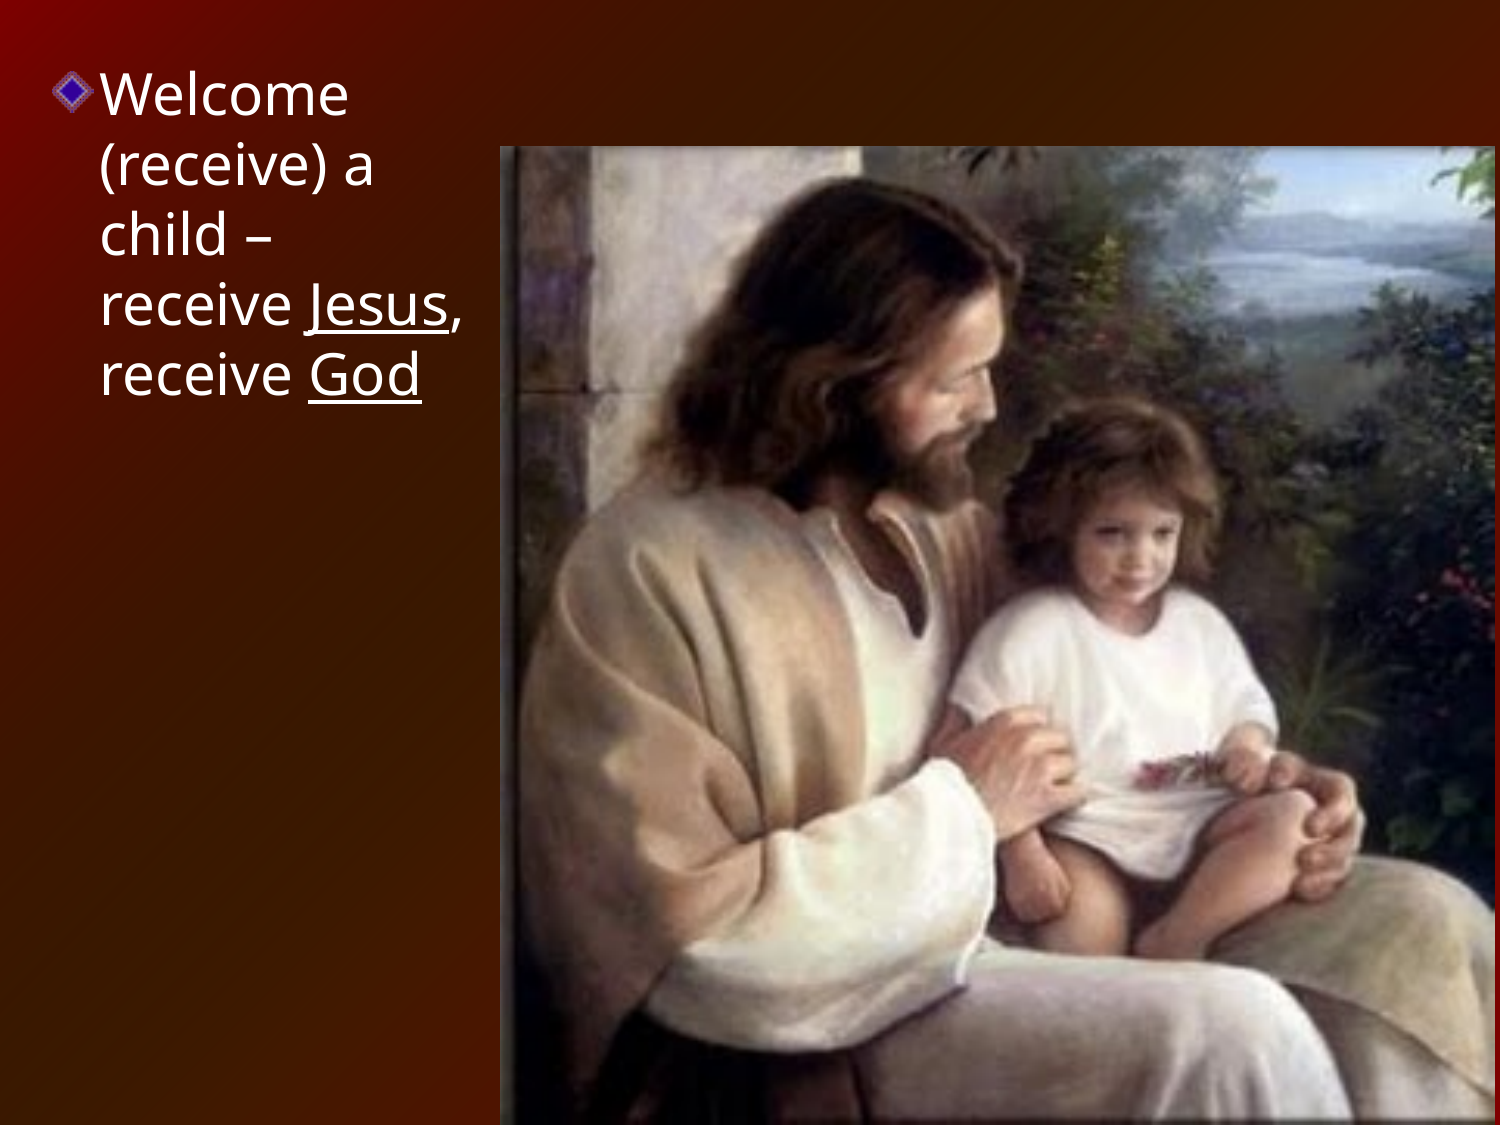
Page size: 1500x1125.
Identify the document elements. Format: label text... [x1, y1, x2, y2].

picture [52, 71, 94, 113]
picture [499, 145, 1495, 1125]
text_box Welcome (receive) a child – receive Jesus, receive God [0, 50, 525, 1063]
